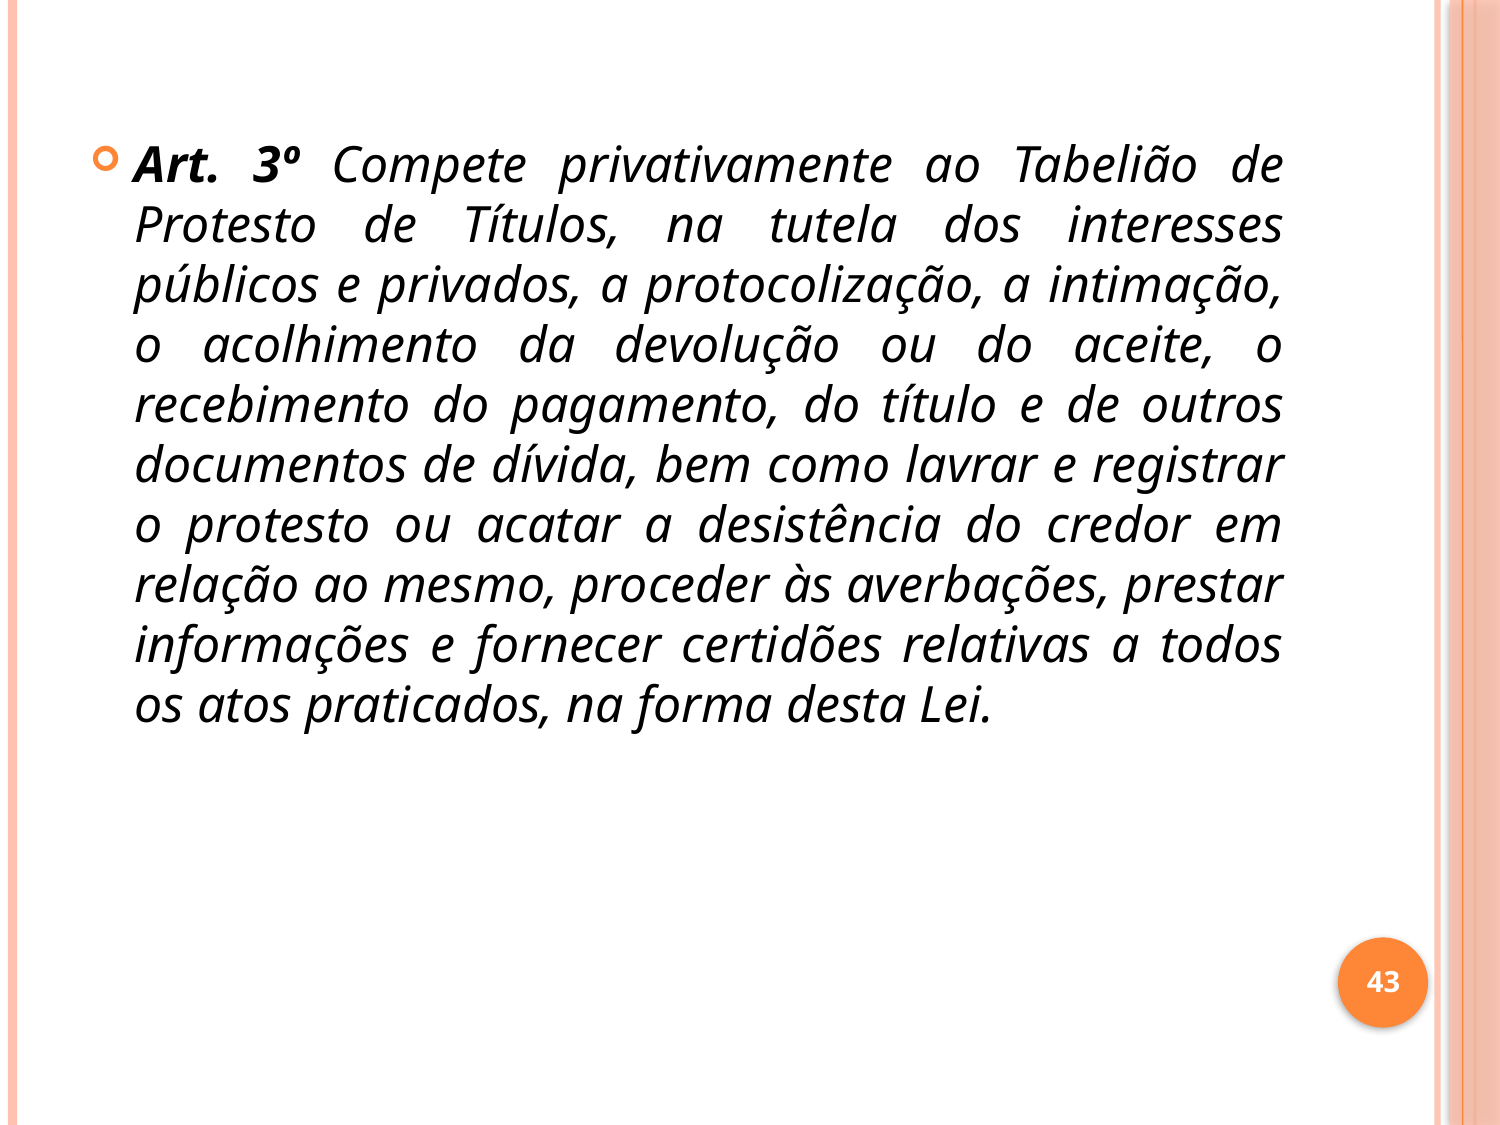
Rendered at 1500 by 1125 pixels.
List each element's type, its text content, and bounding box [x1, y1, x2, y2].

list Art. 3º Compete privativamente ao Tabelião de Protesto de Títulos, na tutela dos interesses públicos e privados, a protocolização, a intimação, o acolhimento da devolução ou do aceite, o recebimento do pagamento, do título e de outros documentos de dívida, bem como lavrar e registrar o protesto ou acatar a desistência do credor em relação ao mesmo, proceder às averbações, prestar informações e fornecer certidões relativas a todos os atos praticados, na forma desta Lei. [74, 125, 1301, 1063]
slide_number 43 [1333, 940, 1434, 1026]
